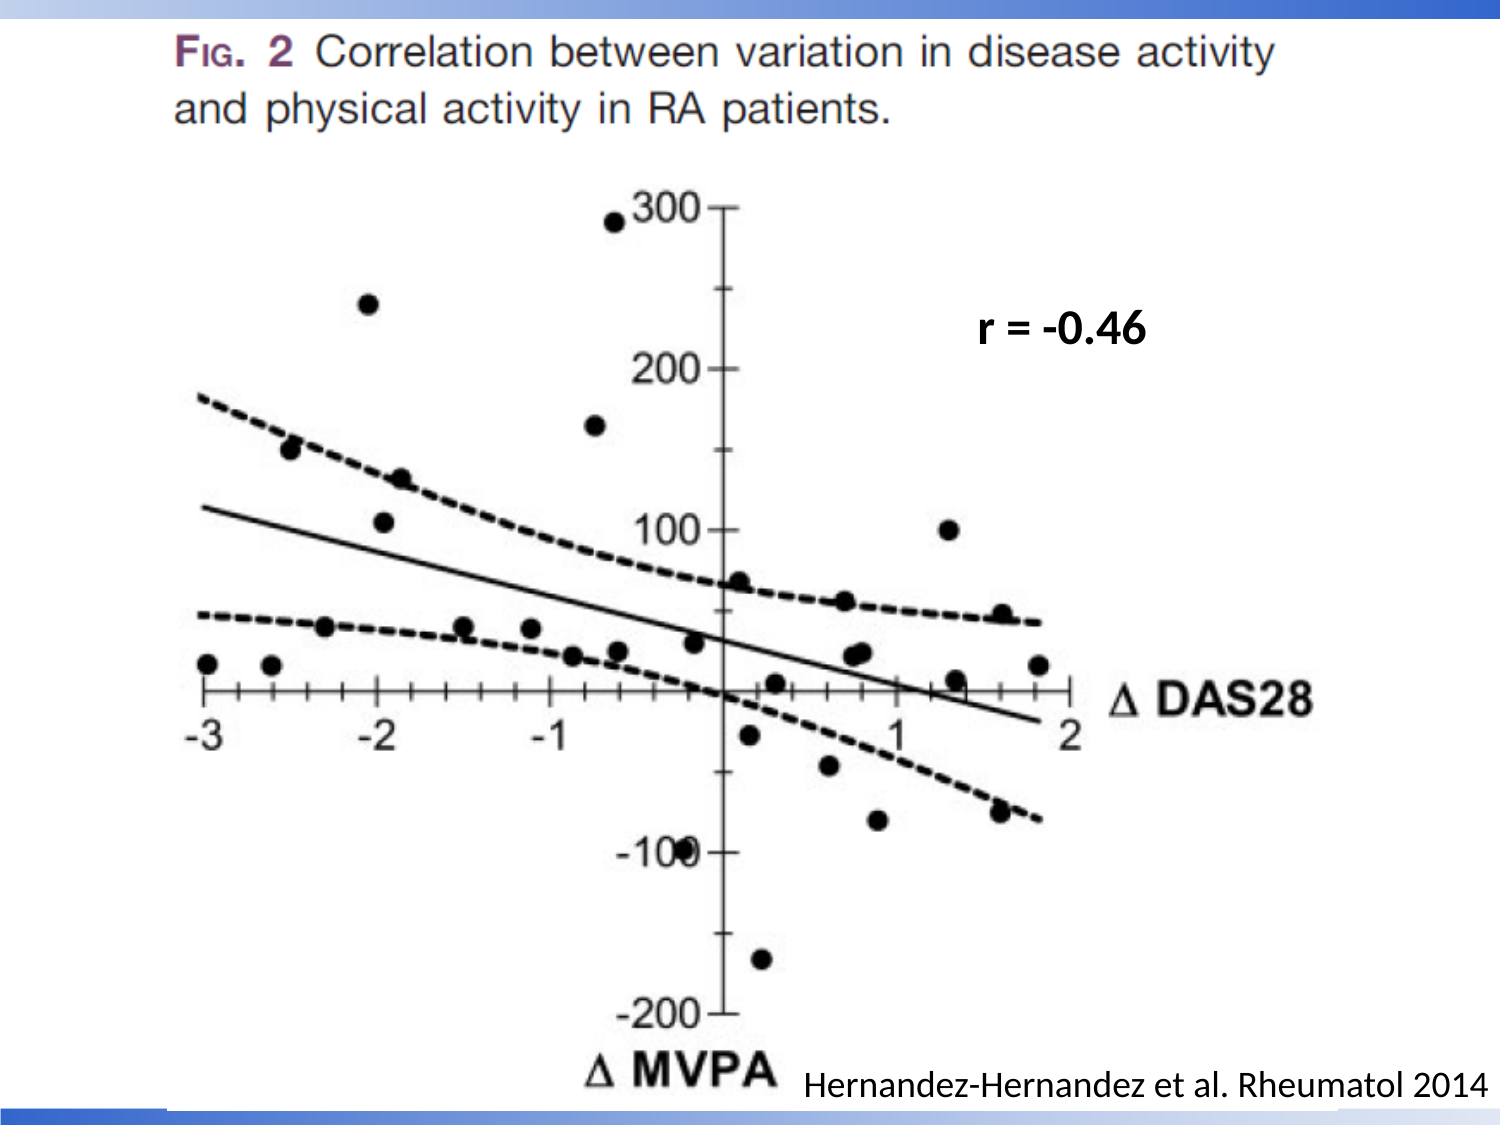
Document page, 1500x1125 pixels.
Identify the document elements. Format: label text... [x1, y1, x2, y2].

picture [2, 22, 1500, 1125]
text_box Hernandez-Hernandez et al. Rheumatol 2014 [1340, 1052, 1500, 1113]
